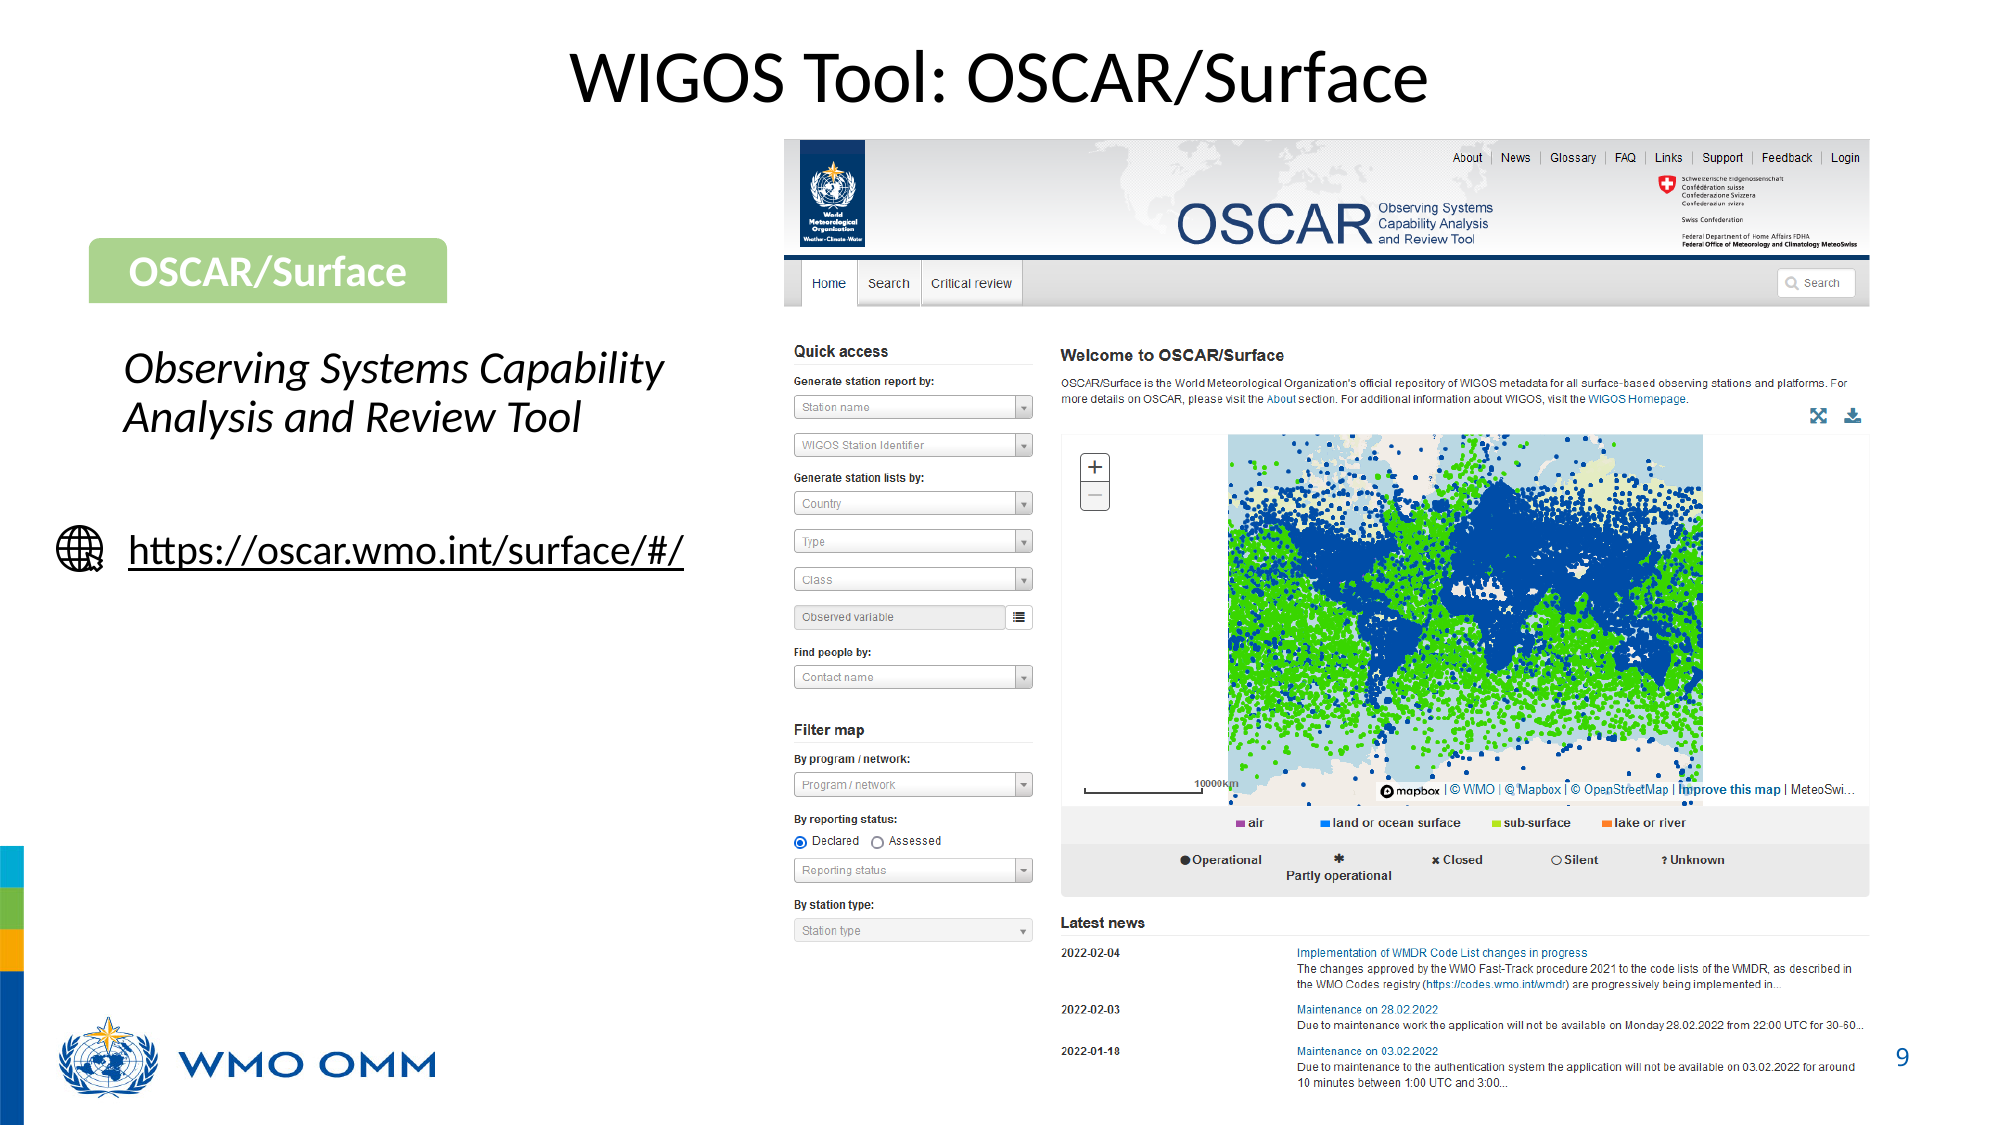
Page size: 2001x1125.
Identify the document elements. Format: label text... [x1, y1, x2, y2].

table_header 9 [1863, 973, 1925, 1124]
text_box WIGOS Tool: OSCAR/Surface [0, 47, 2000, 118]
picture [55, 525, 103, 573]
text_box https://oscar.wmo.int/surface/#/ [113, 516, 709, 581]
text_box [88, 237, 448, 304]
picture [784, 139, 1870, 1116]
picture [0, 845, 435, 1125]
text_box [116, 325, 779, 450]
